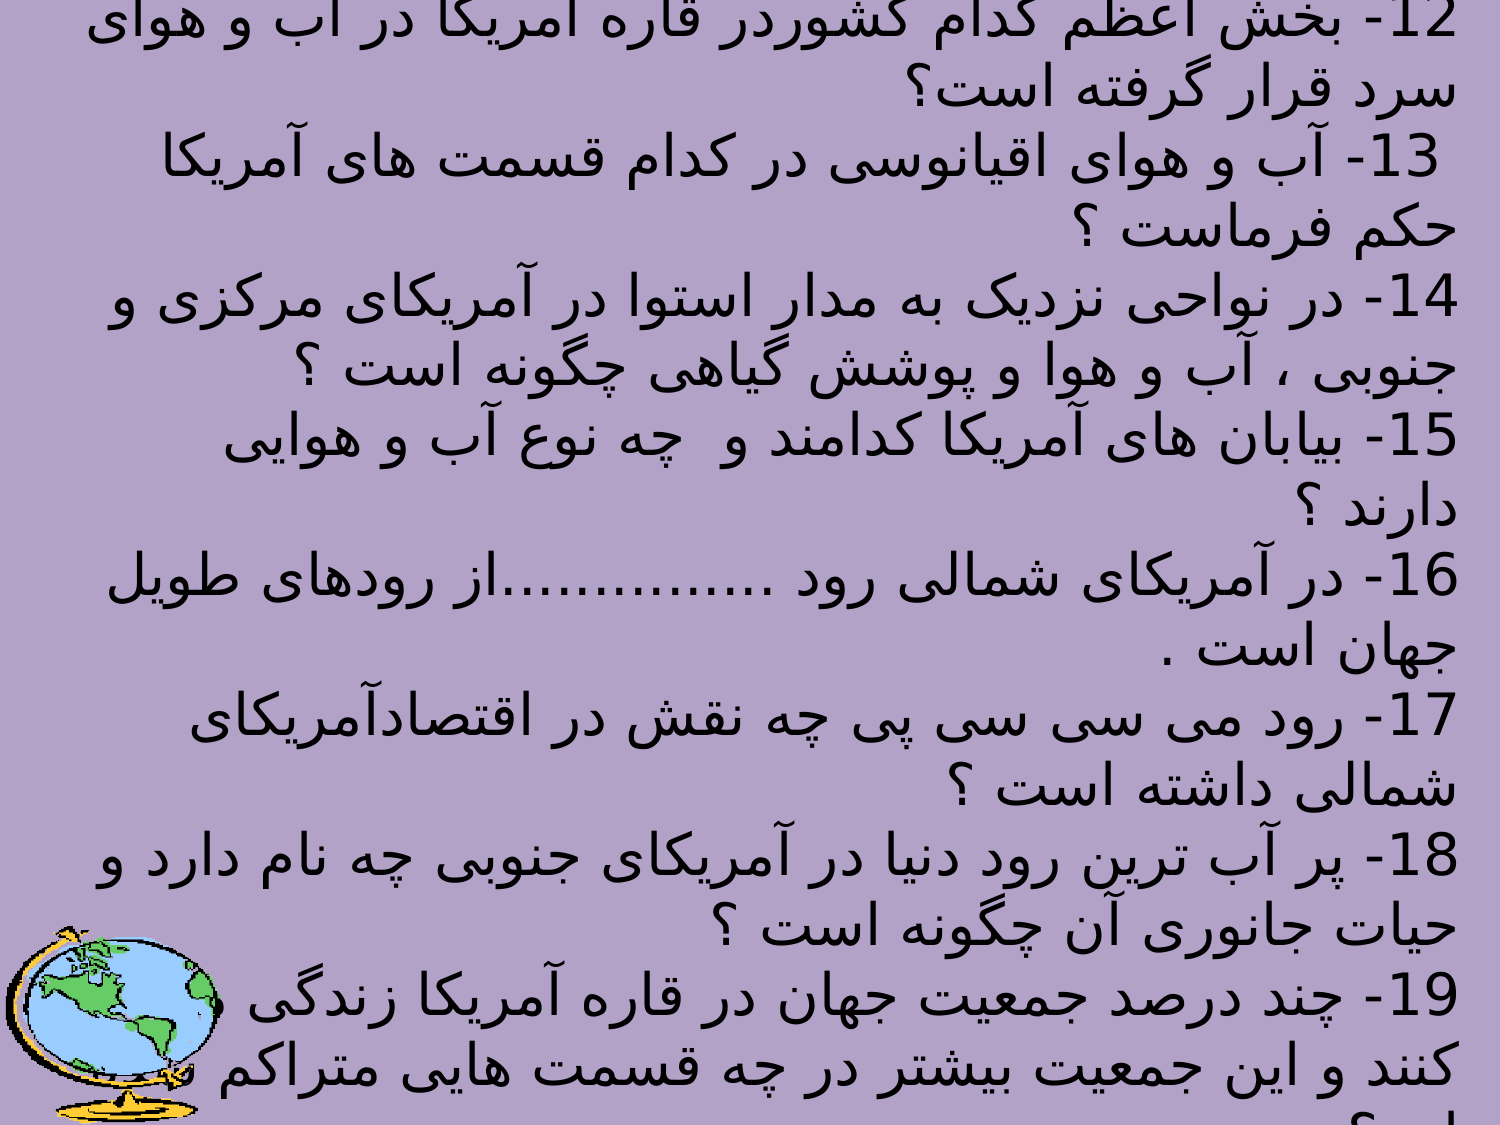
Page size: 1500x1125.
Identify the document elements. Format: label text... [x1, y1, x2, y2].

picture [3, 924, 223, 1125]
title 11- آب و هوای قطبی و سرد در کدام قسمت آمریکا دیده می شود ؟ 12- بخش اعظم کدام کشوردر قاره آمریکا در آب و هوای سرد قرار گرفته است؟ 13- آب و هوای اقیانوسی در کدام قسمت های آمریکا حکم فرماست ؟ 14- در نواحی نزدیک به مدار استوا در آمریکای مرکزی و جنوبی ، آب و هوا و پوشش گیاهی چگونه است ؟ 15- بیابان های آمریکا کدامند و چه نوع آب و هوایی دارند ؟ 16- در آمریکای شمالی رود ...............از رودهای طویل جهان است . 17- رود می سی سی پی چه نقش در اقتصادآمریکای شمالی داشته است ؟ 18- پر آب ترین رود دنیا در آمریکای جنوبی چه نام دارد و حیات جانوری آن چگونه است ؟ 19- چند درصد جمعیت جهان در قاره آمریکا زندگی می کنند و این جمعیت بیشتر در چه قسمت هایی متراکم شده اند ؟ 20 – نژاد مردم آمریکا چگونه است ؟ نام ببرید . 21- از نژاد های آمریکا ،بومیان را توضیح دهید ؟ [24, 45, 1475, 1100]
